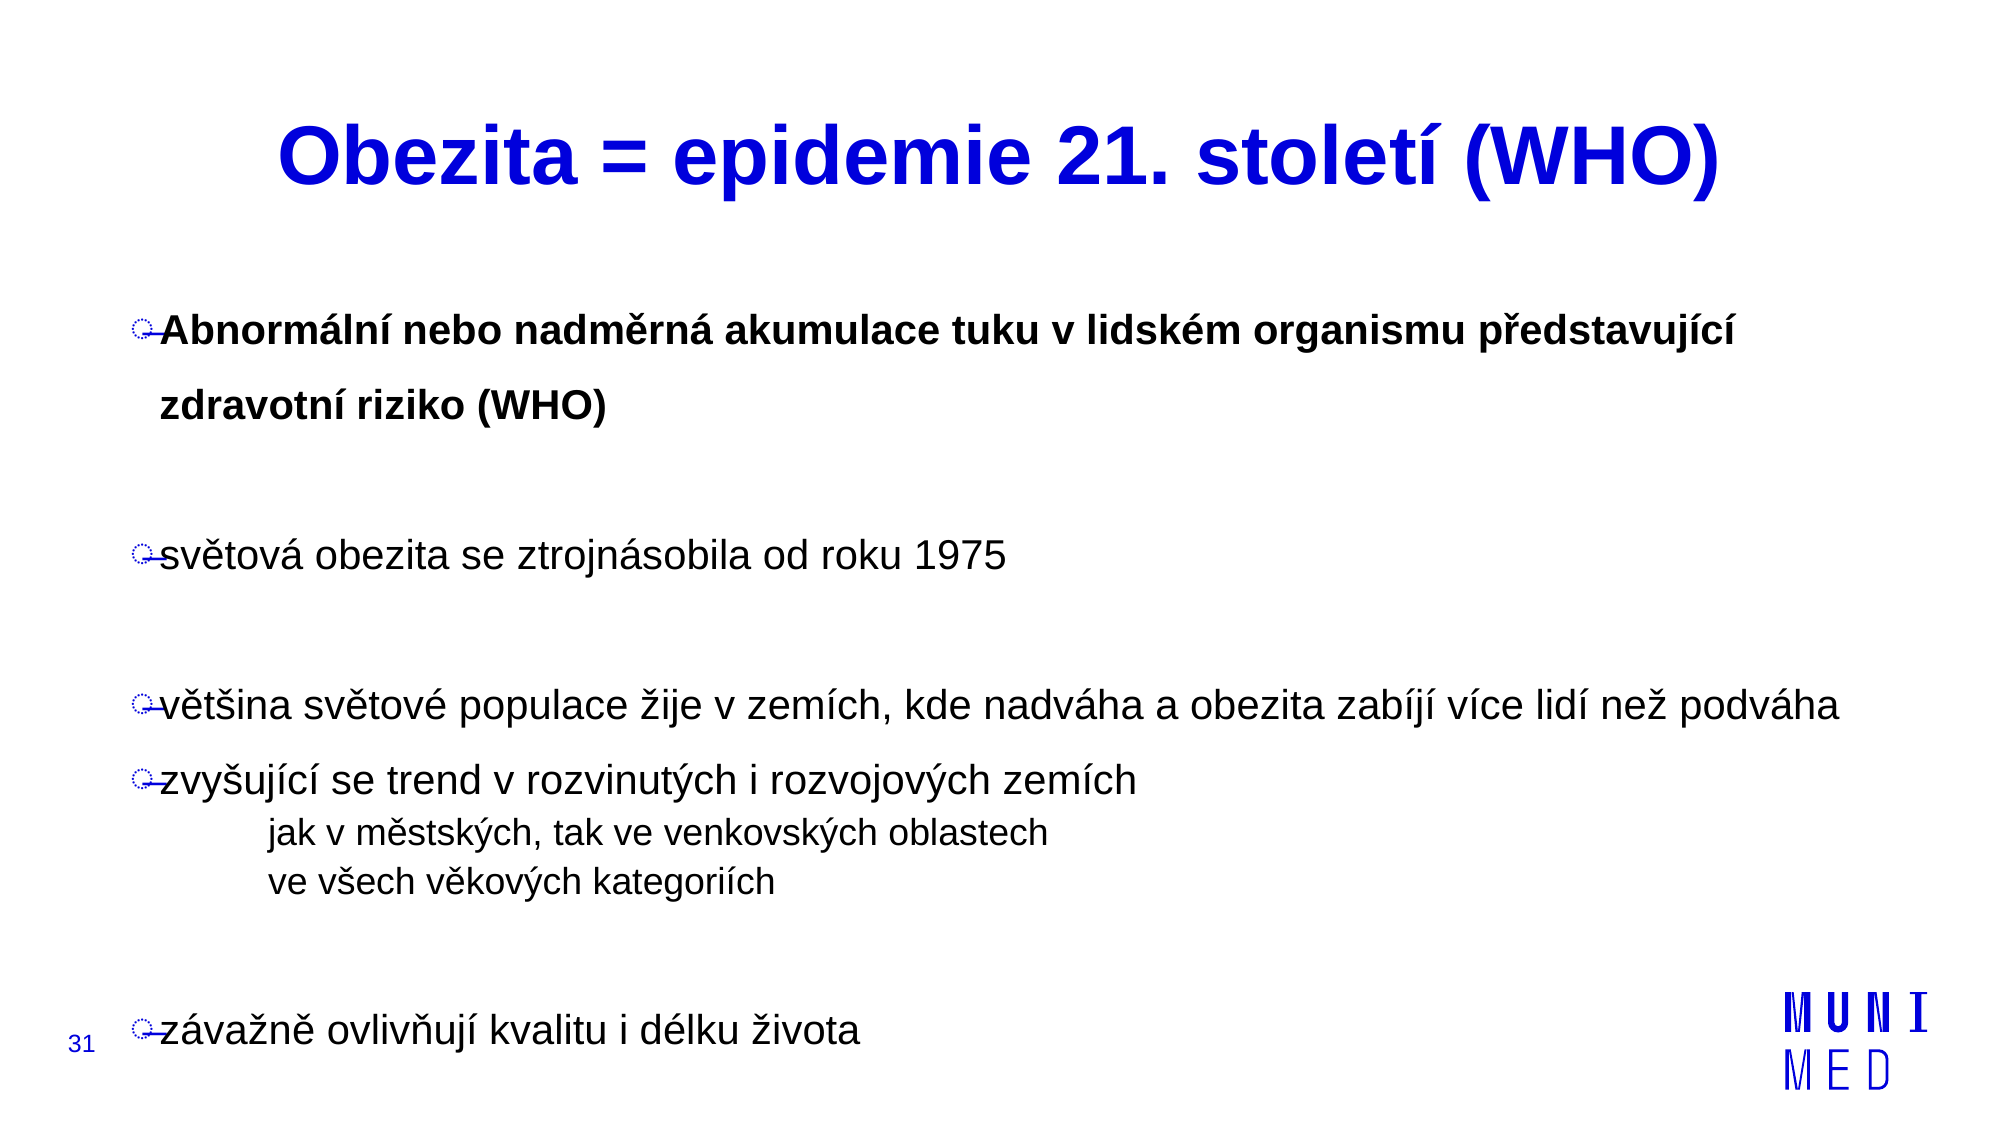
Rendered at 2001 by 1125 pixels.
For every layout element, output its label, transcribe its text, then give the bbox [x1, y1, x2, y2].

title Obezita = epidemie 21. století (WHO) [118, 118, 1883, 193]
list Abnormální nebo nadměrná akumulace tuku v lidském organismu představující zdravotní riziko (WHO) světová obezita se ztrojnásobila od roku 1975 většina světové populace žije v zemích, kde nadváha a obezita zabíjí více lidí než podváha zvyšující se trend v rozvinutých i rozvojových zemích jak v městských, tak ve venkovských oblastech ve všech věkových kategoriích závažně ovlivňují kvalitu i délku života [118, 277, 1883, 1063]
slide_number 31 [67, 1021, 110, 1063]
